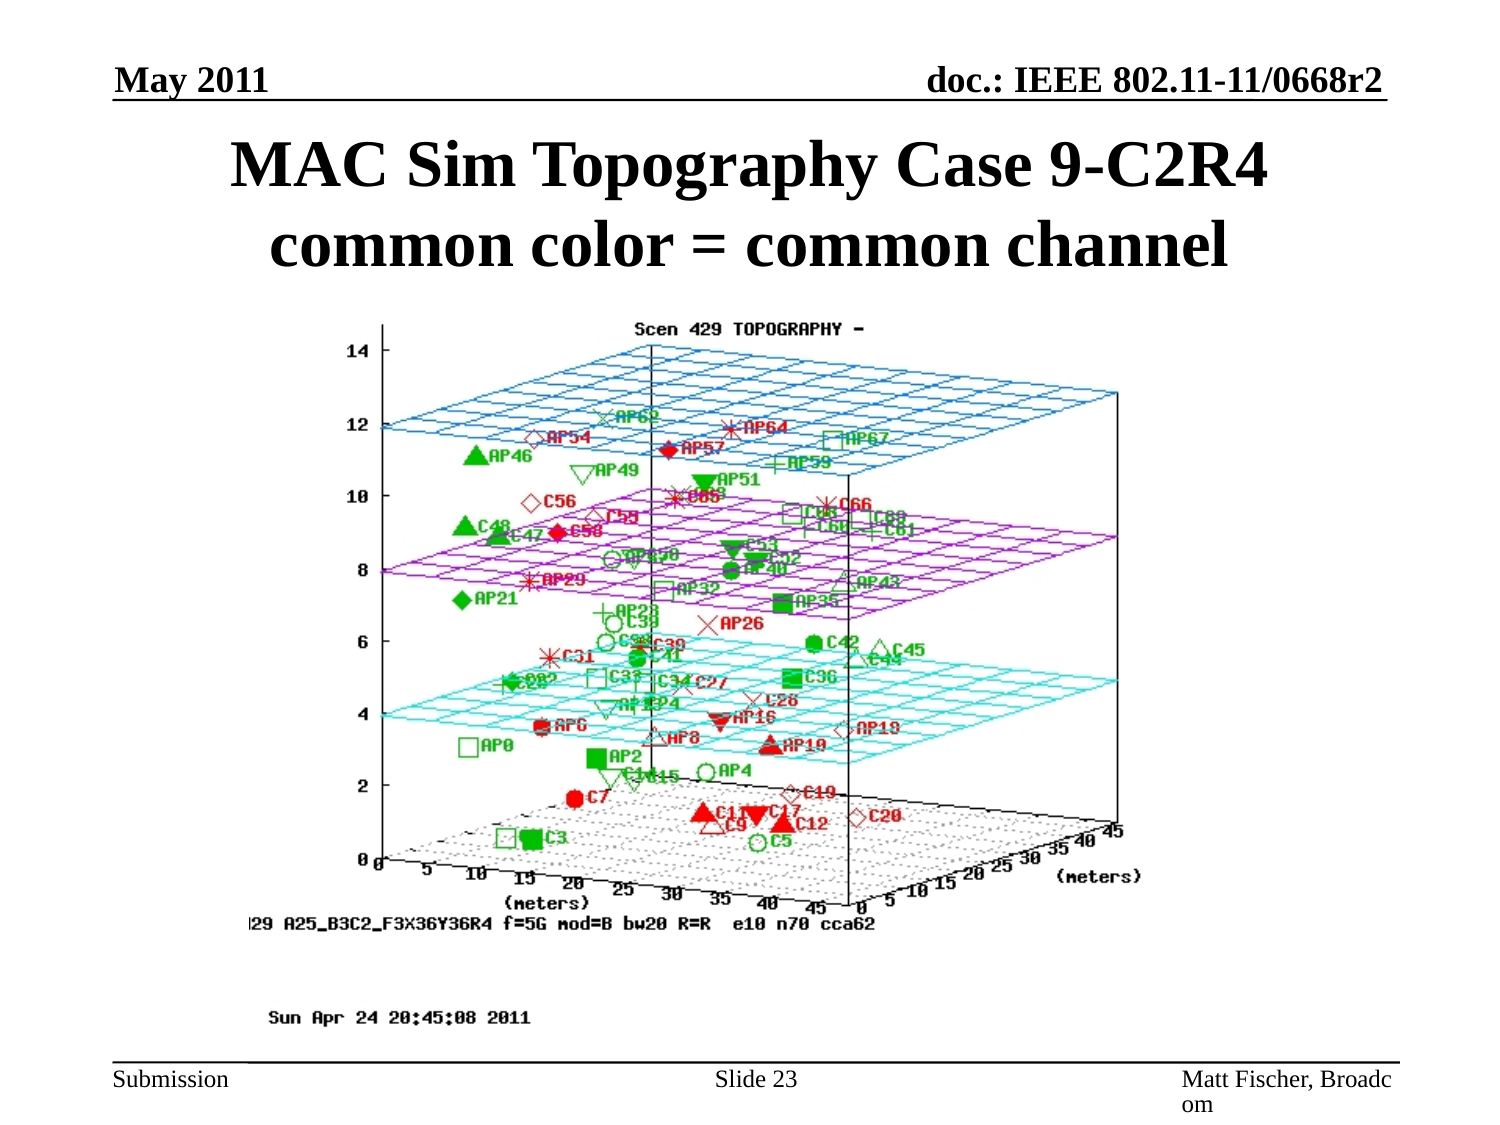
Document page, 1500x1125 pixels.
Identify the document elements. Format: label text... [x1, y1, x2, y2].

picture [249, 287, 1251, 1038]
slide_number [114, 54, 272, 101]
title MAC Sim Topography Case 9-C2R4 common color = common channel [112, 112, 1388, 288]
footer Matt Fischer, Broadcom [1181, 1061, 1402, 1093]
slide_number Slide 23 [712, 1061, 800, 1093]
